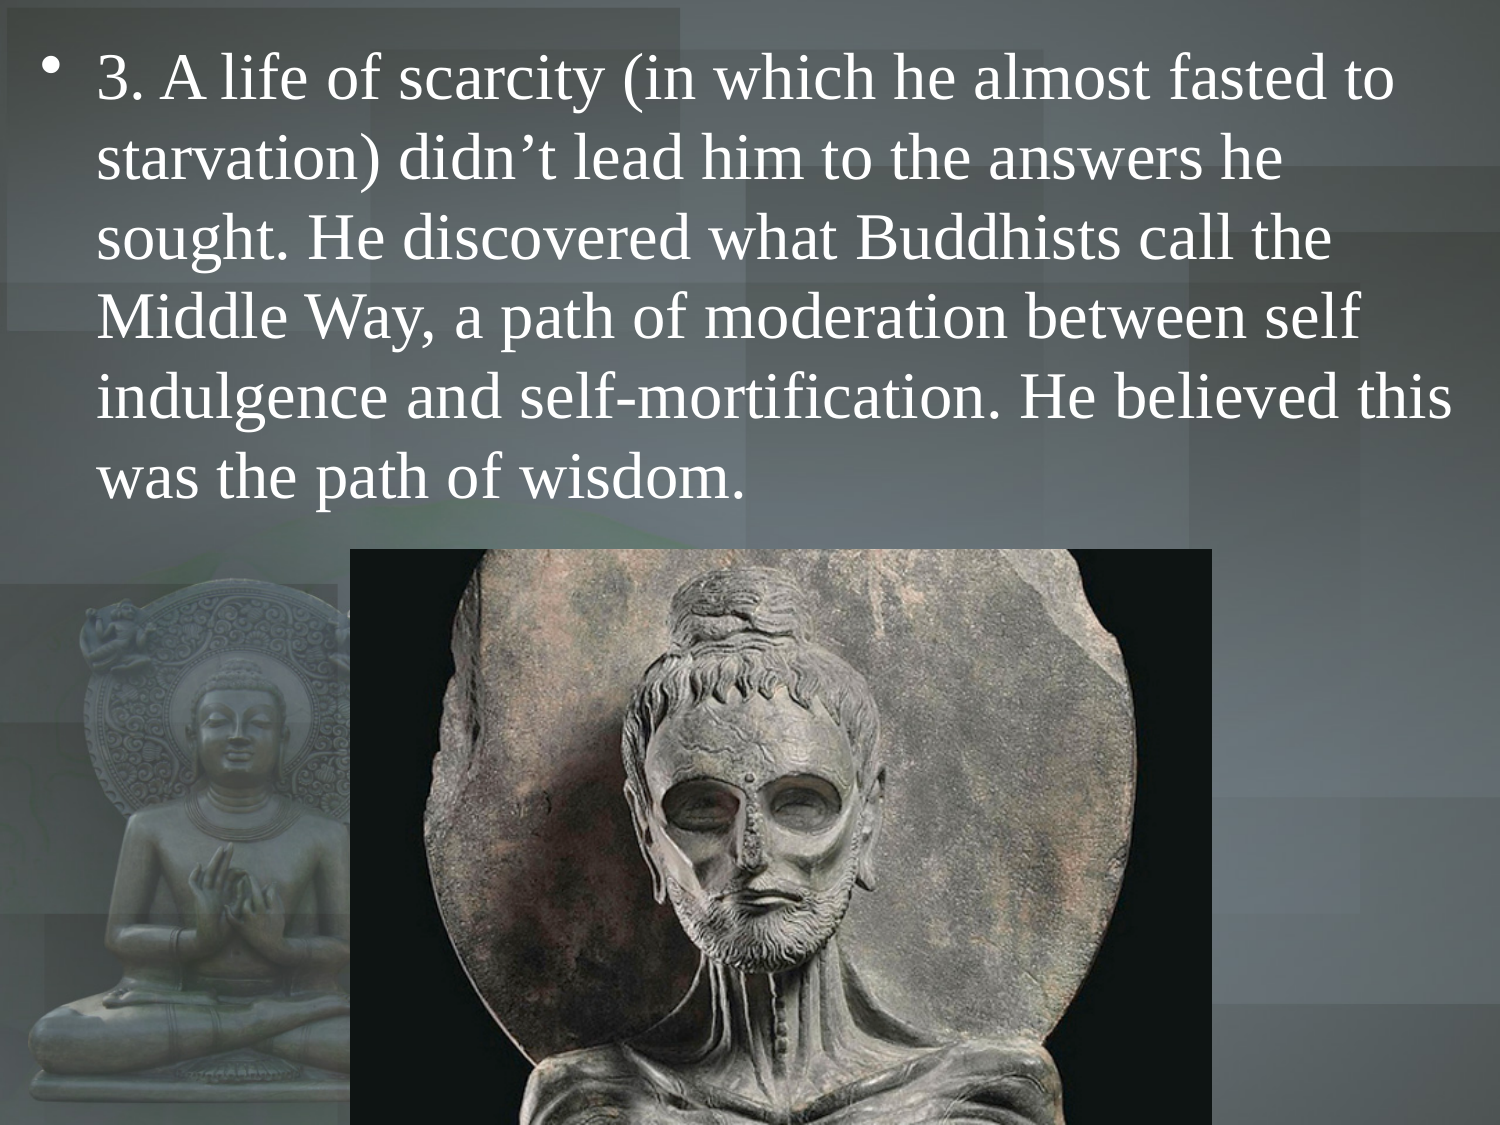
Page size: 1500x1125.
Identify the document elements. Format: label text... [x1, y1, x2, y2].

picture [0, 0, 1500, 1125]
list 3. A life of scarcity (in which he almost fasted to starvation) didn’t lead him to the answers he sought. He discovered what Buddhists call the Middle Way, a path of moderation between self indulgence and self-mortification. He believed this was the path of wisdom. [24, 24, 1476, 526]
